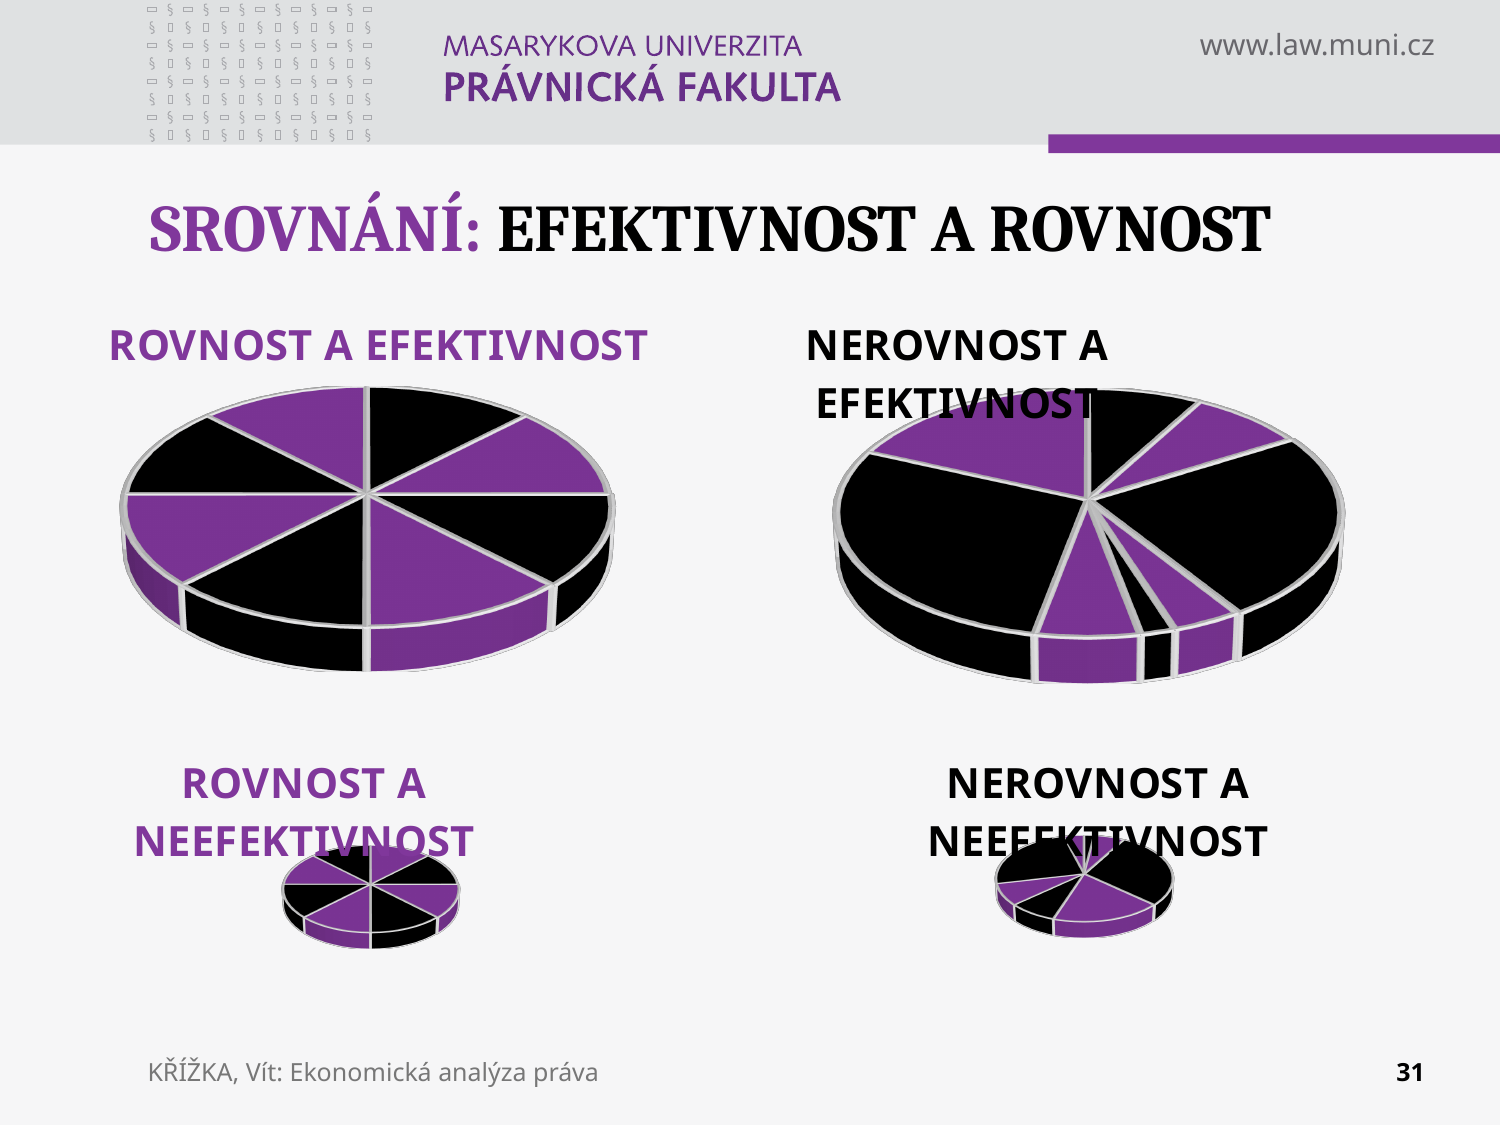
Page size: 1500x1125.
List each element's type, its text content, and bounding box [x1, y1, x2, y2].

chart [0, 302, 1453, 684]
slide_number 31 [1316, 1056, 1425, 1100]
chart [29, 727, 1483, 988]
footer KŘÍŽKA, Vít: Ekonomická analýza práva [147, 1056, 1269, 1100]
title SROVNÁNÍ: EFEKTIVNOST A ROVNOST [150, 184, 1425, 268]
